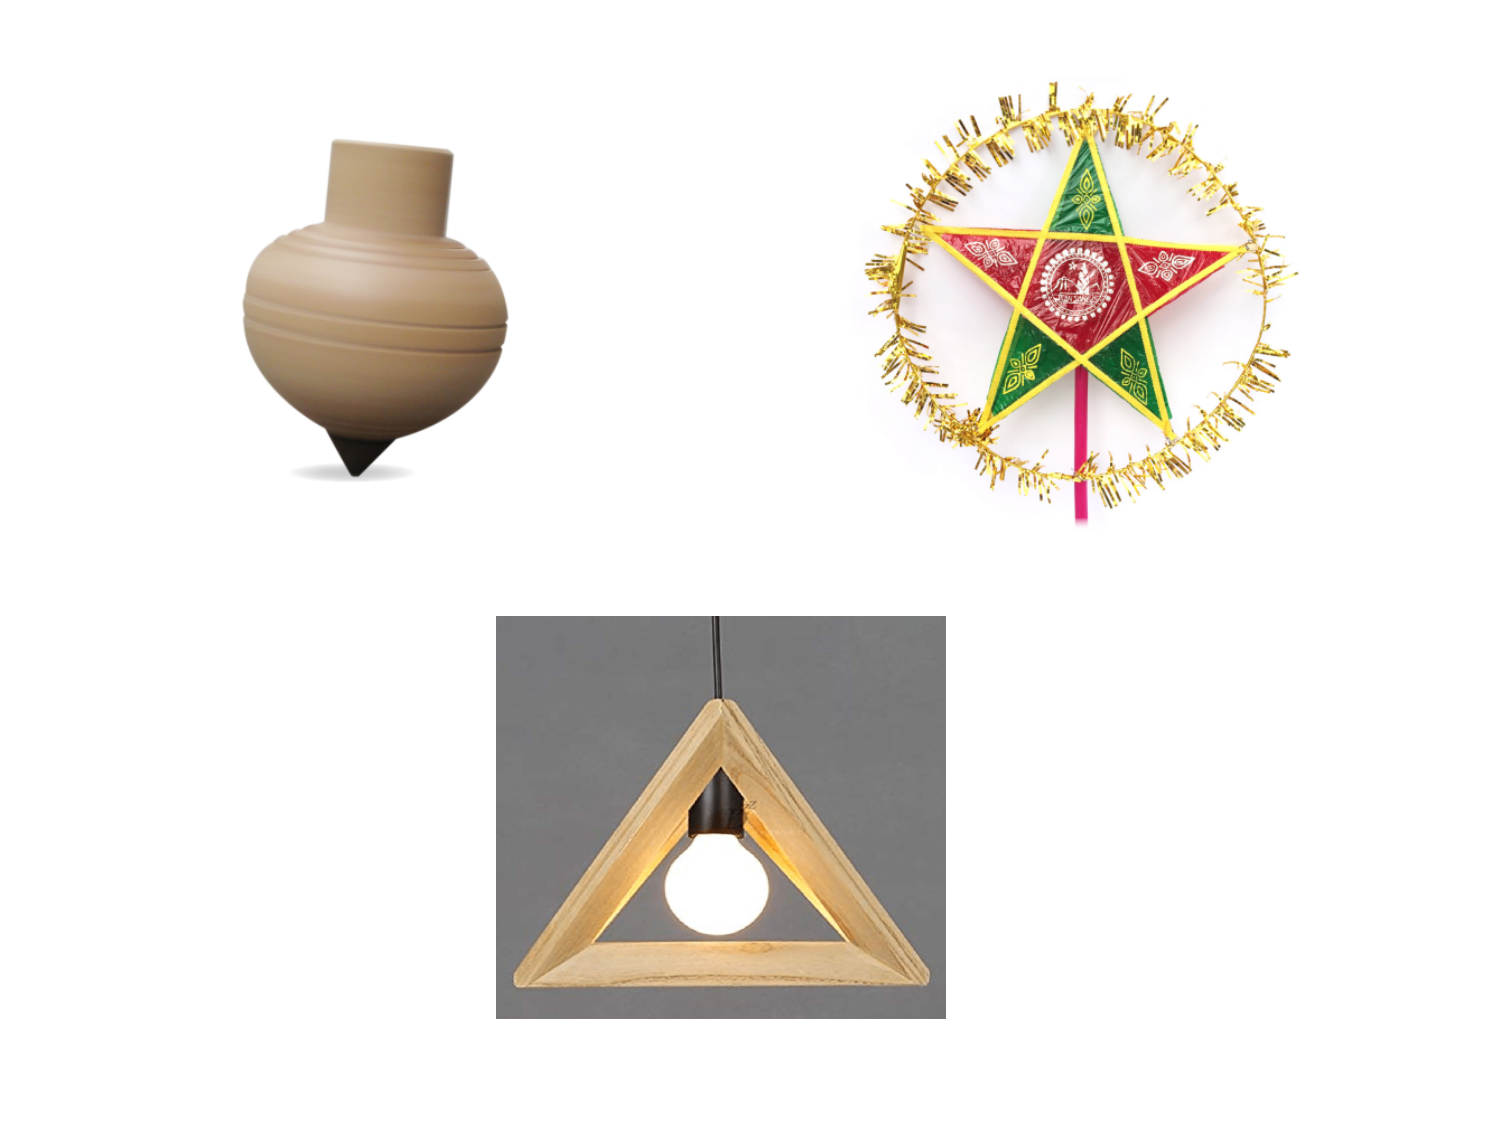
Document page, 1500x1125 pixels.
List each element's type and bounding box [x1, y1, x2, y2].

picture [829, 70, 1323, 535]
list [496, 616, 946, 1019]
picture [195, 114, 562, 491]
